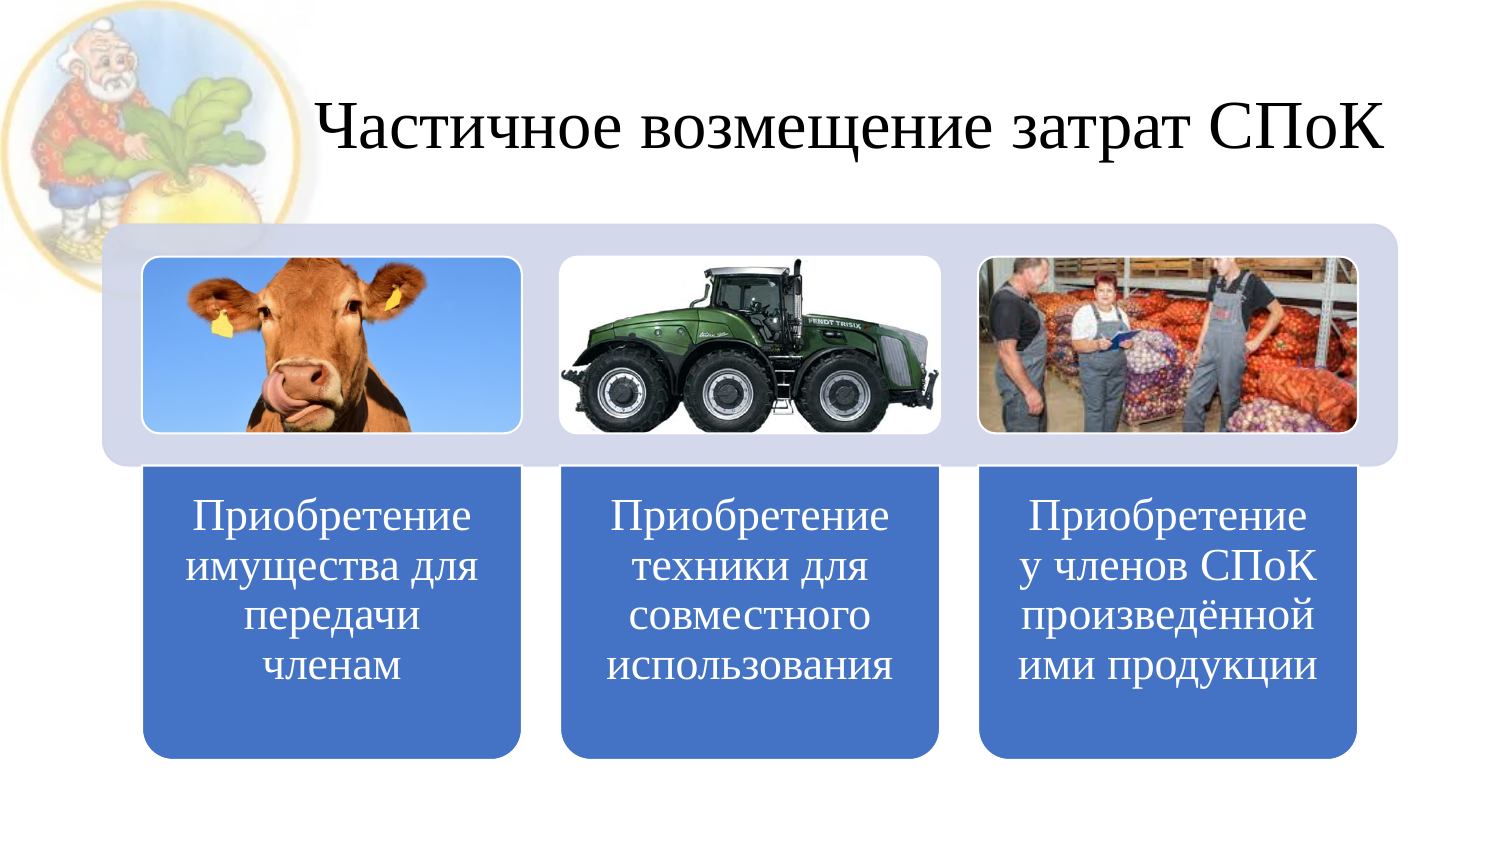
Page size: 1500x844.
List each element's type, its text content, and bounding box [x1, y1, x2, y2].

title Частичное возмещение затрат СПоК [103, 44, 1397, 208]
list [103, 224, 1397, 760]
